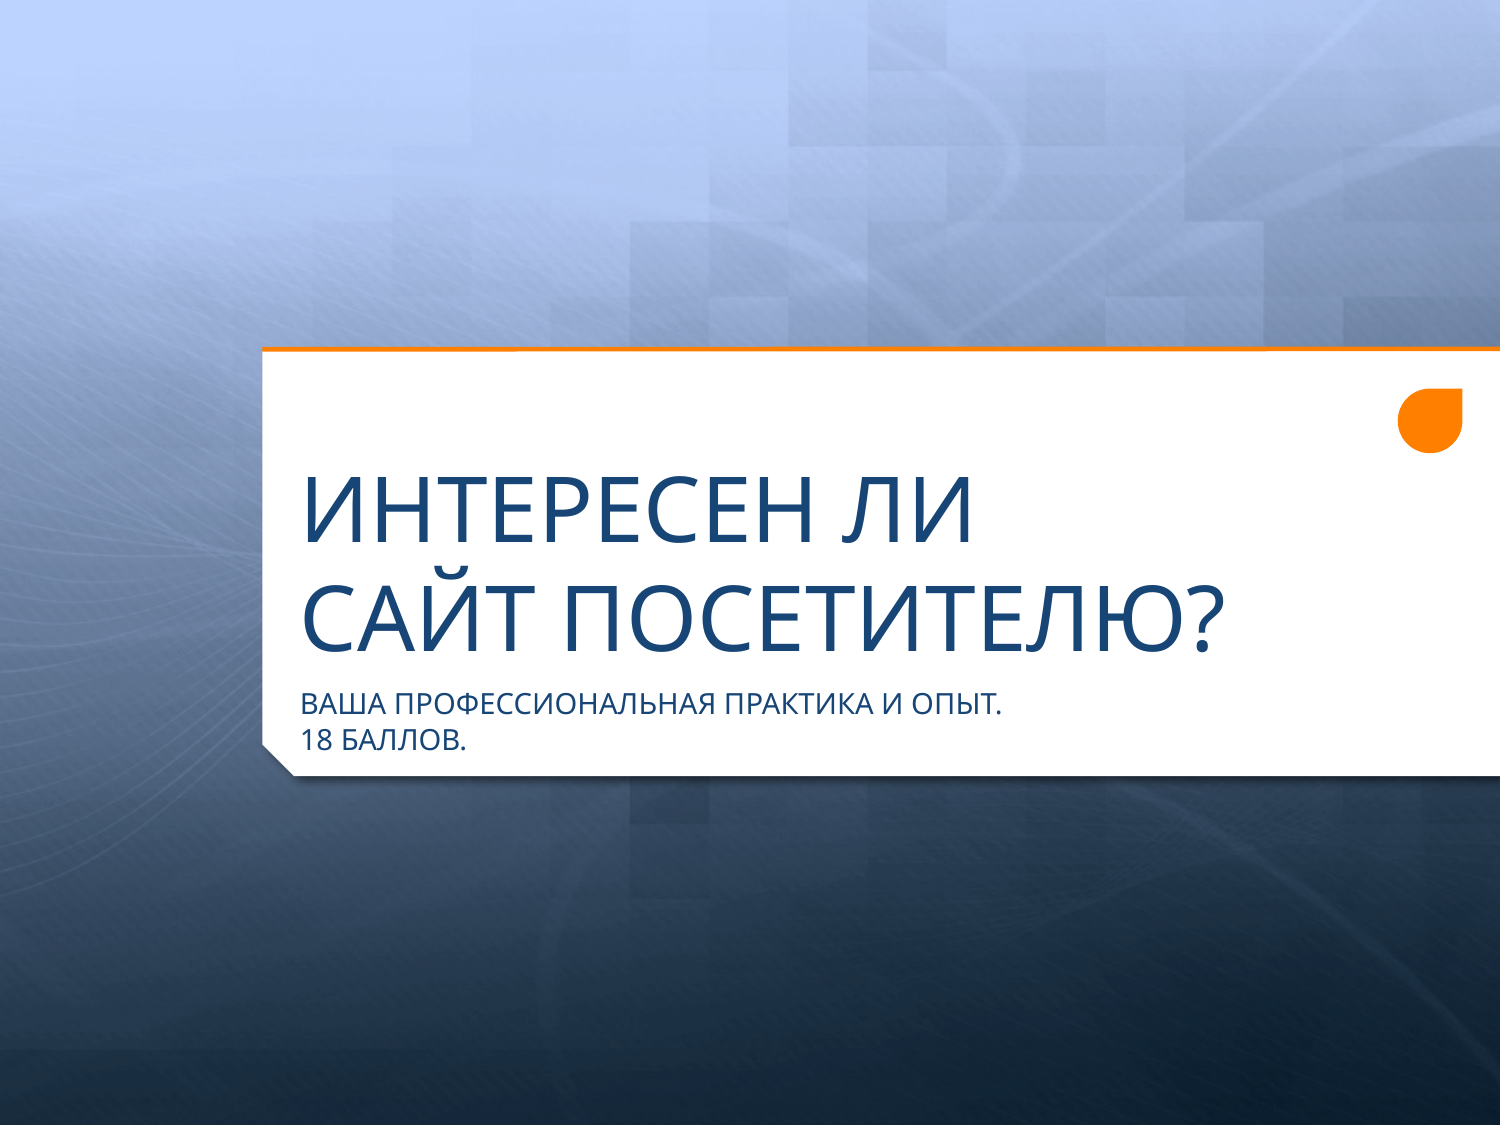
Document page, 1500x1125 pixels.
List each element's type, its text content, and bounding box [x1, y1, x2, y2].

title ИНТЕРЕСЕН ЛИ САЙТ ПОСЕТИТЕЛЮ? [284, 435, 1248, 677]
list ВАША ПРОФЕССИОНАЛЬНАЯ ПРАКТИКА И ОПЫТ. 18 БАЛЛОВ. [284, 678, 1248, 773]
